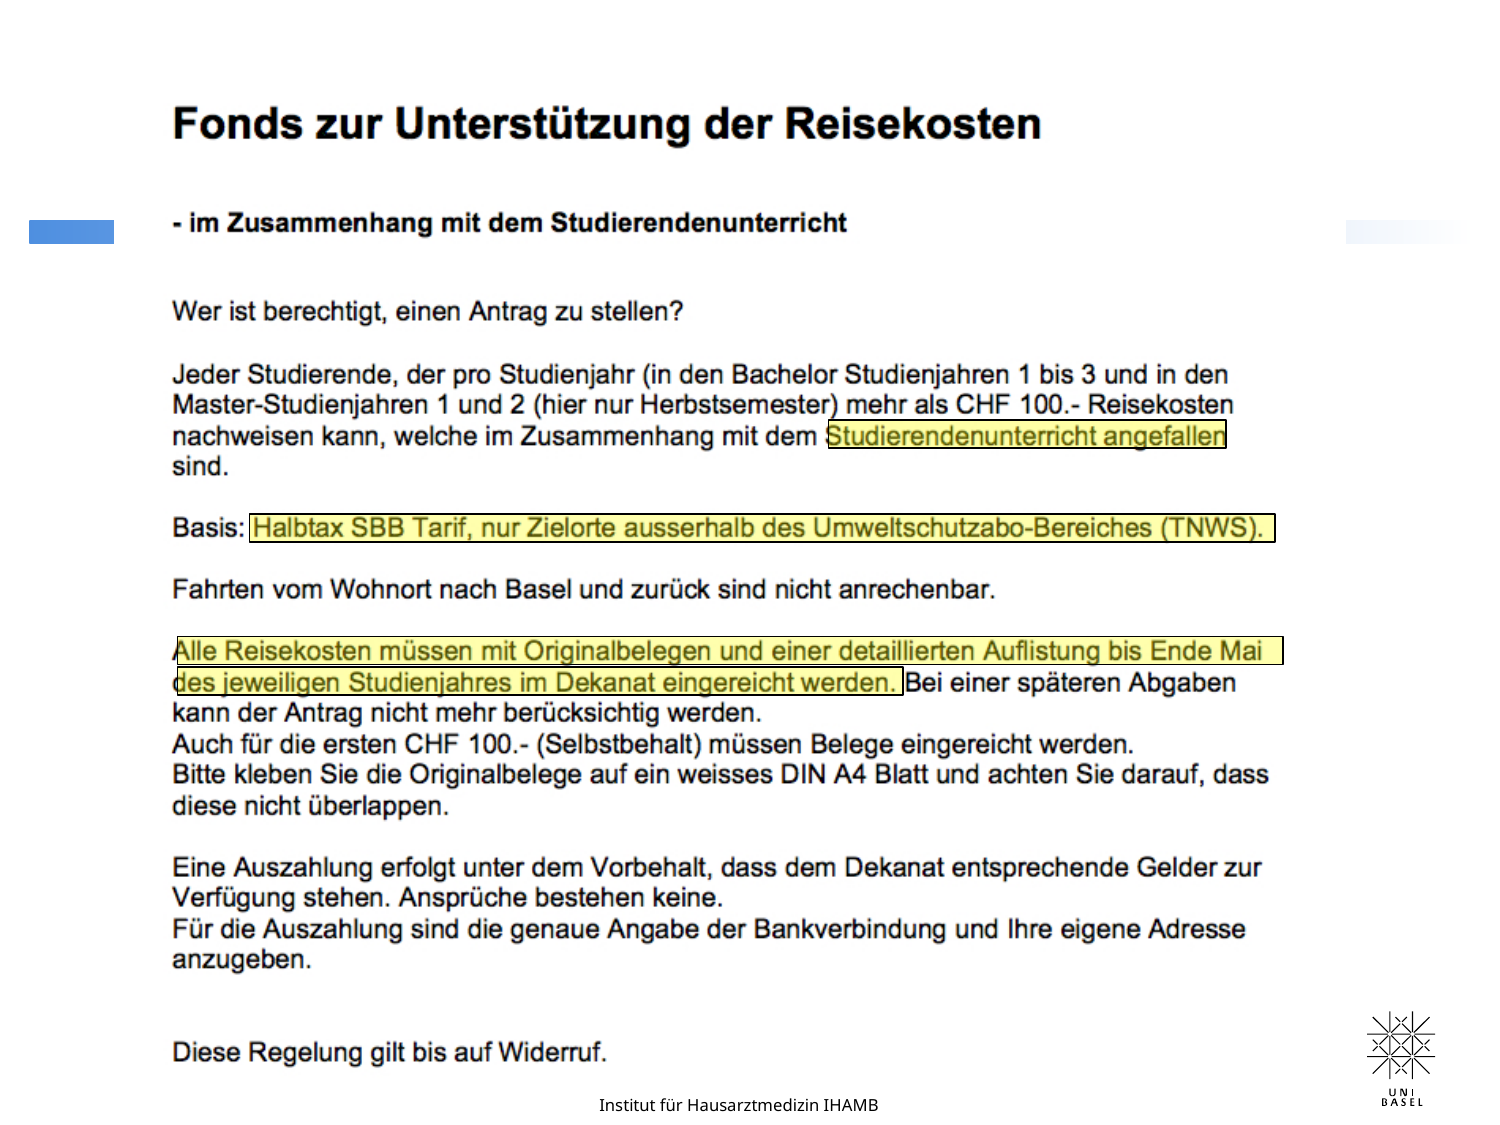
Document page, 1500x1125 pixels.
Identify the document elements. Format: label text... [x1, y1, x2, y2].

footer Institut für Hausarztmedizin IHAMB [501, 1096, 978, 1118]
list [114, 79, 1347, 1088]
